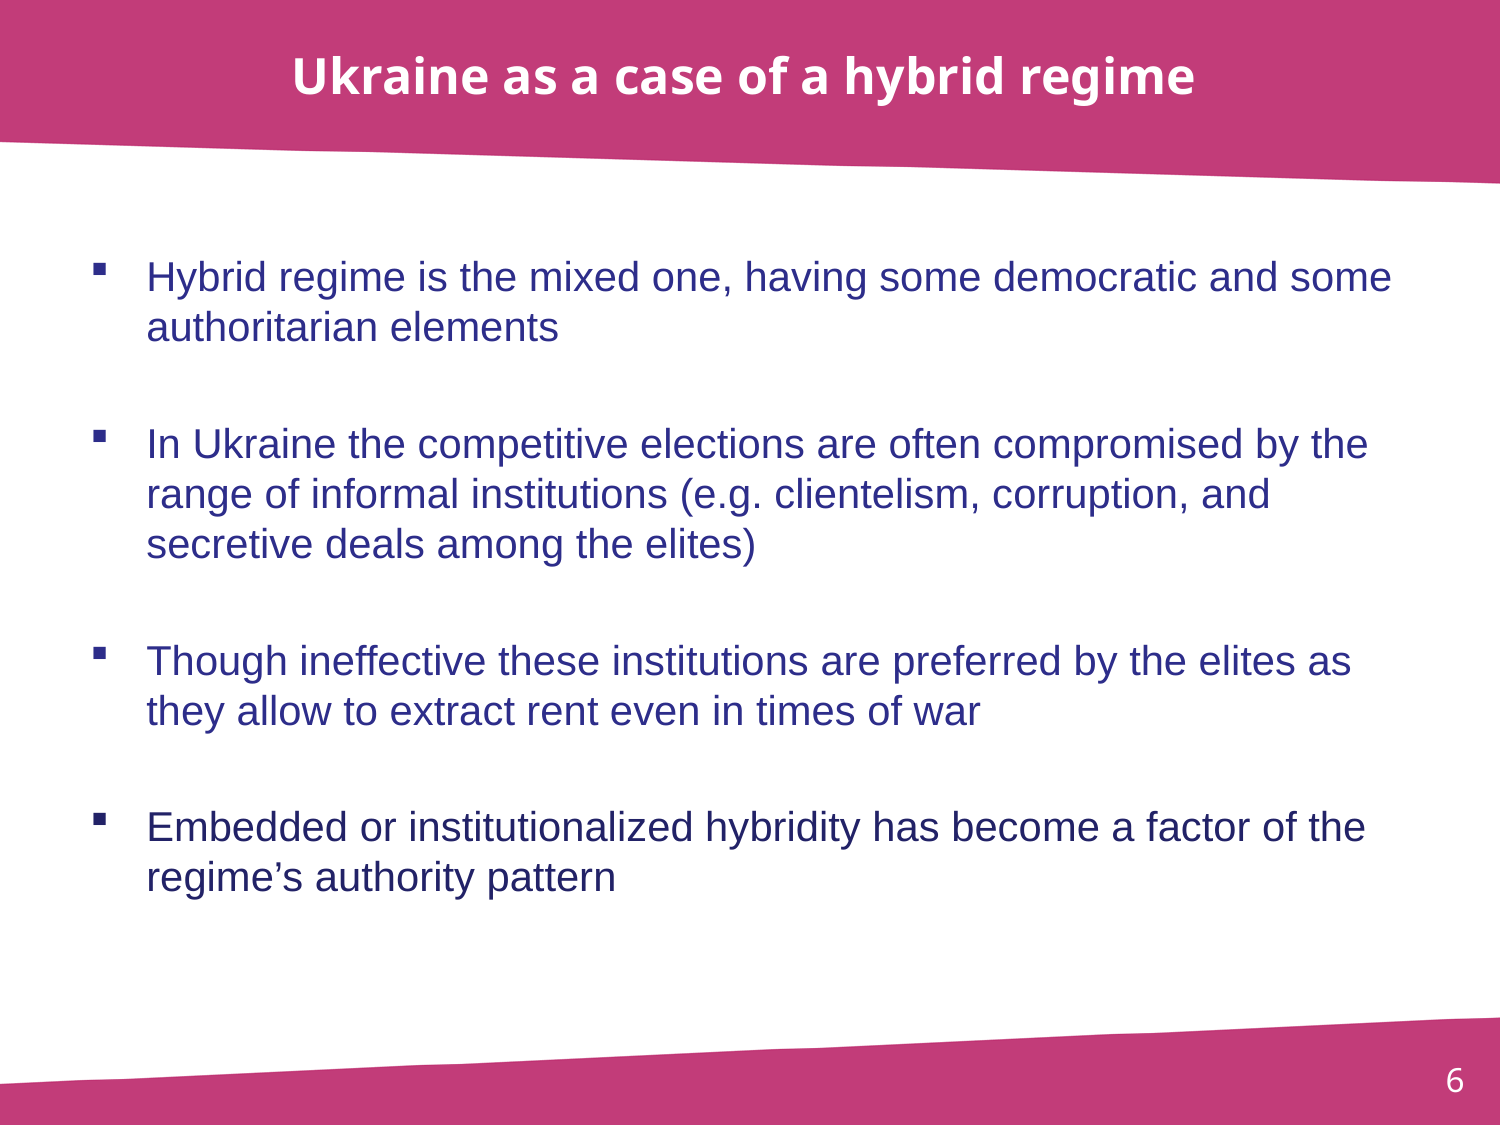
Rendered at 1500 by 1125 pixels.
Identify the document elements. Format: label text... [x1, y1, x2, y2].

title Ukraine as a case of a hybrid regime [25, 26, 1476, 122]
list Hybrid regime is the mixed one, having some democratic and some authoritarian elements In Ukraine the competitive elections are often compromised by the range of informal institutions (e.g. clientelism, corruption, and secretive deals among the elites) Though ineffective these institutions are preferred by the elites as they allow to extract rent even in times of war Embedded or institutionalized hybridity has become a factor of the regime’s authority pattern [74, 242, 1426, 979]
picture [0, 0, 1500, 1125]
